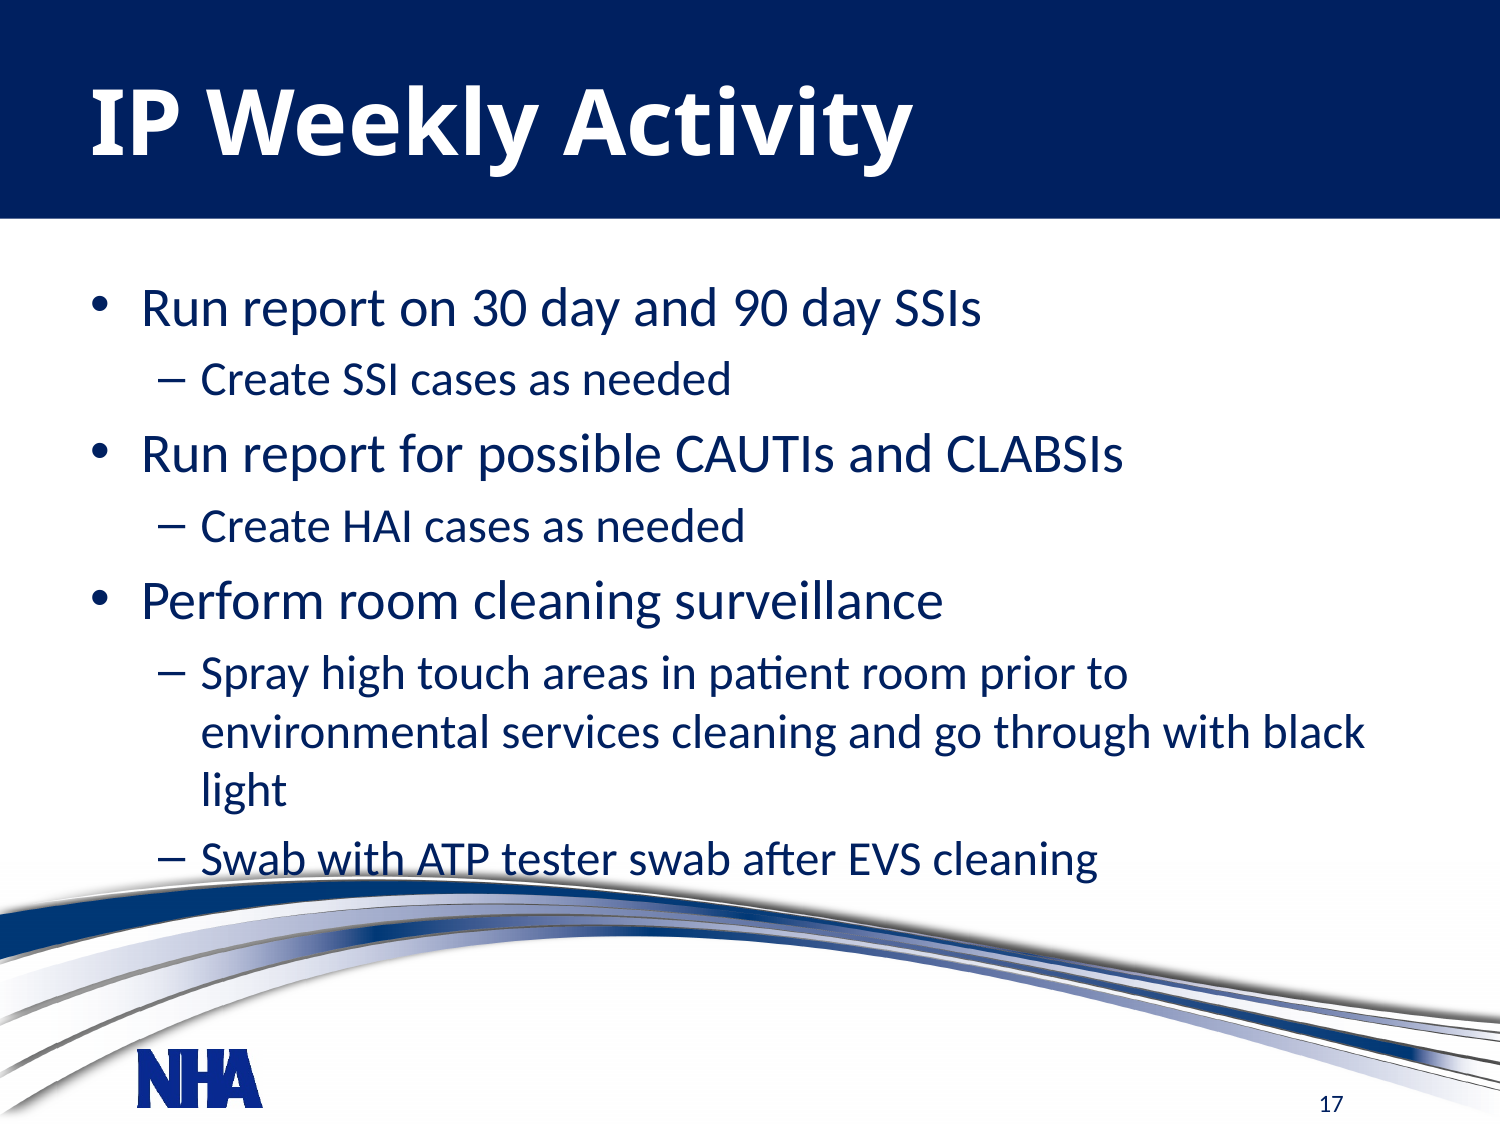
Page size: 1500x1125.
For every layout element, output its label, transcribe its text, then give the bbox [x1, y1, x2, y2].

picture [0, 862, 1500, 1125]
title IP Weekly Activity [75, 24, 1425, 213]
list Run report on 30 day and 90 day SSIs Create SSI cases as needed Run report for possible CAUTIs and CLABSIs Create HAI cases as needed Perform room cleaning surveillance Spray high touch areas in patient room prior to environmental services cleaning and go through with black light Swab with ATP tester swab after EVS cleaning [74, 262, 1425, 900]
